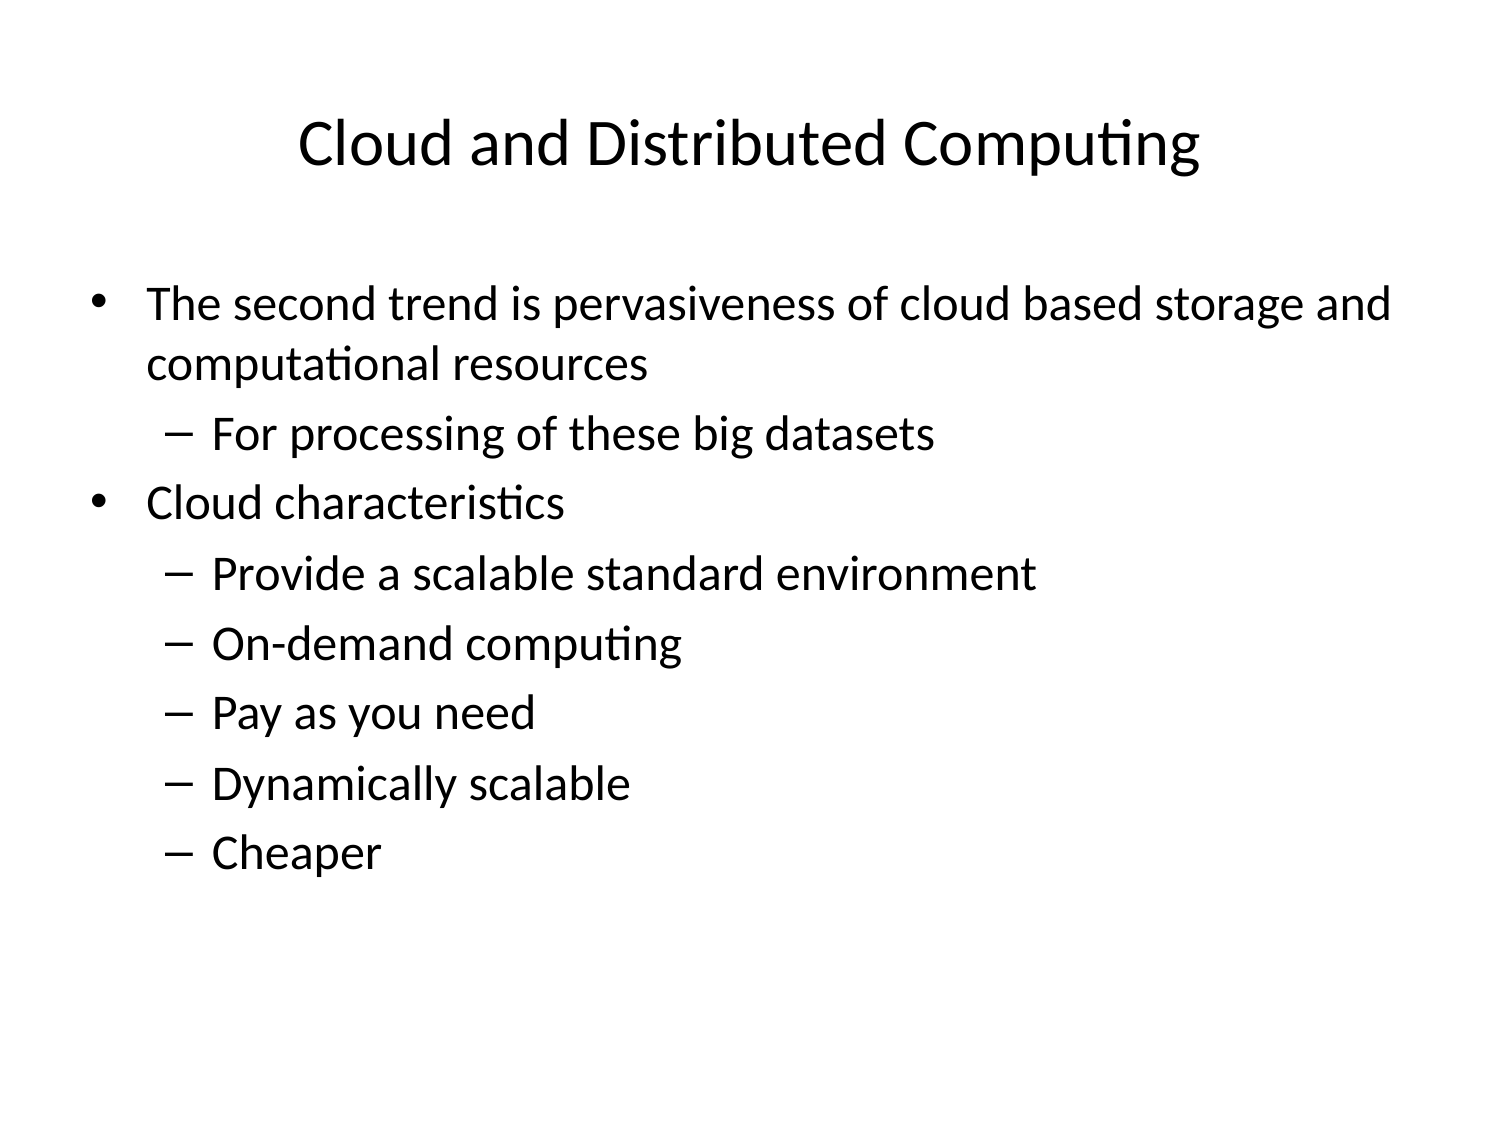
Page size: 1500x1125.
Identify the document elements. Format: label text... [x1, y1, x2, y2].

title Cloud and Distributed Computing [75, 45, 1425, 233]
list The second trend is pervasiveness of cloud based storage and computational resources For processing of these big datasets Cloud characteristics Provide a scalable standard environment On-demand computing Pay as you need Dynamically scalable Cheaper [75, 262, 1425, 1005]
